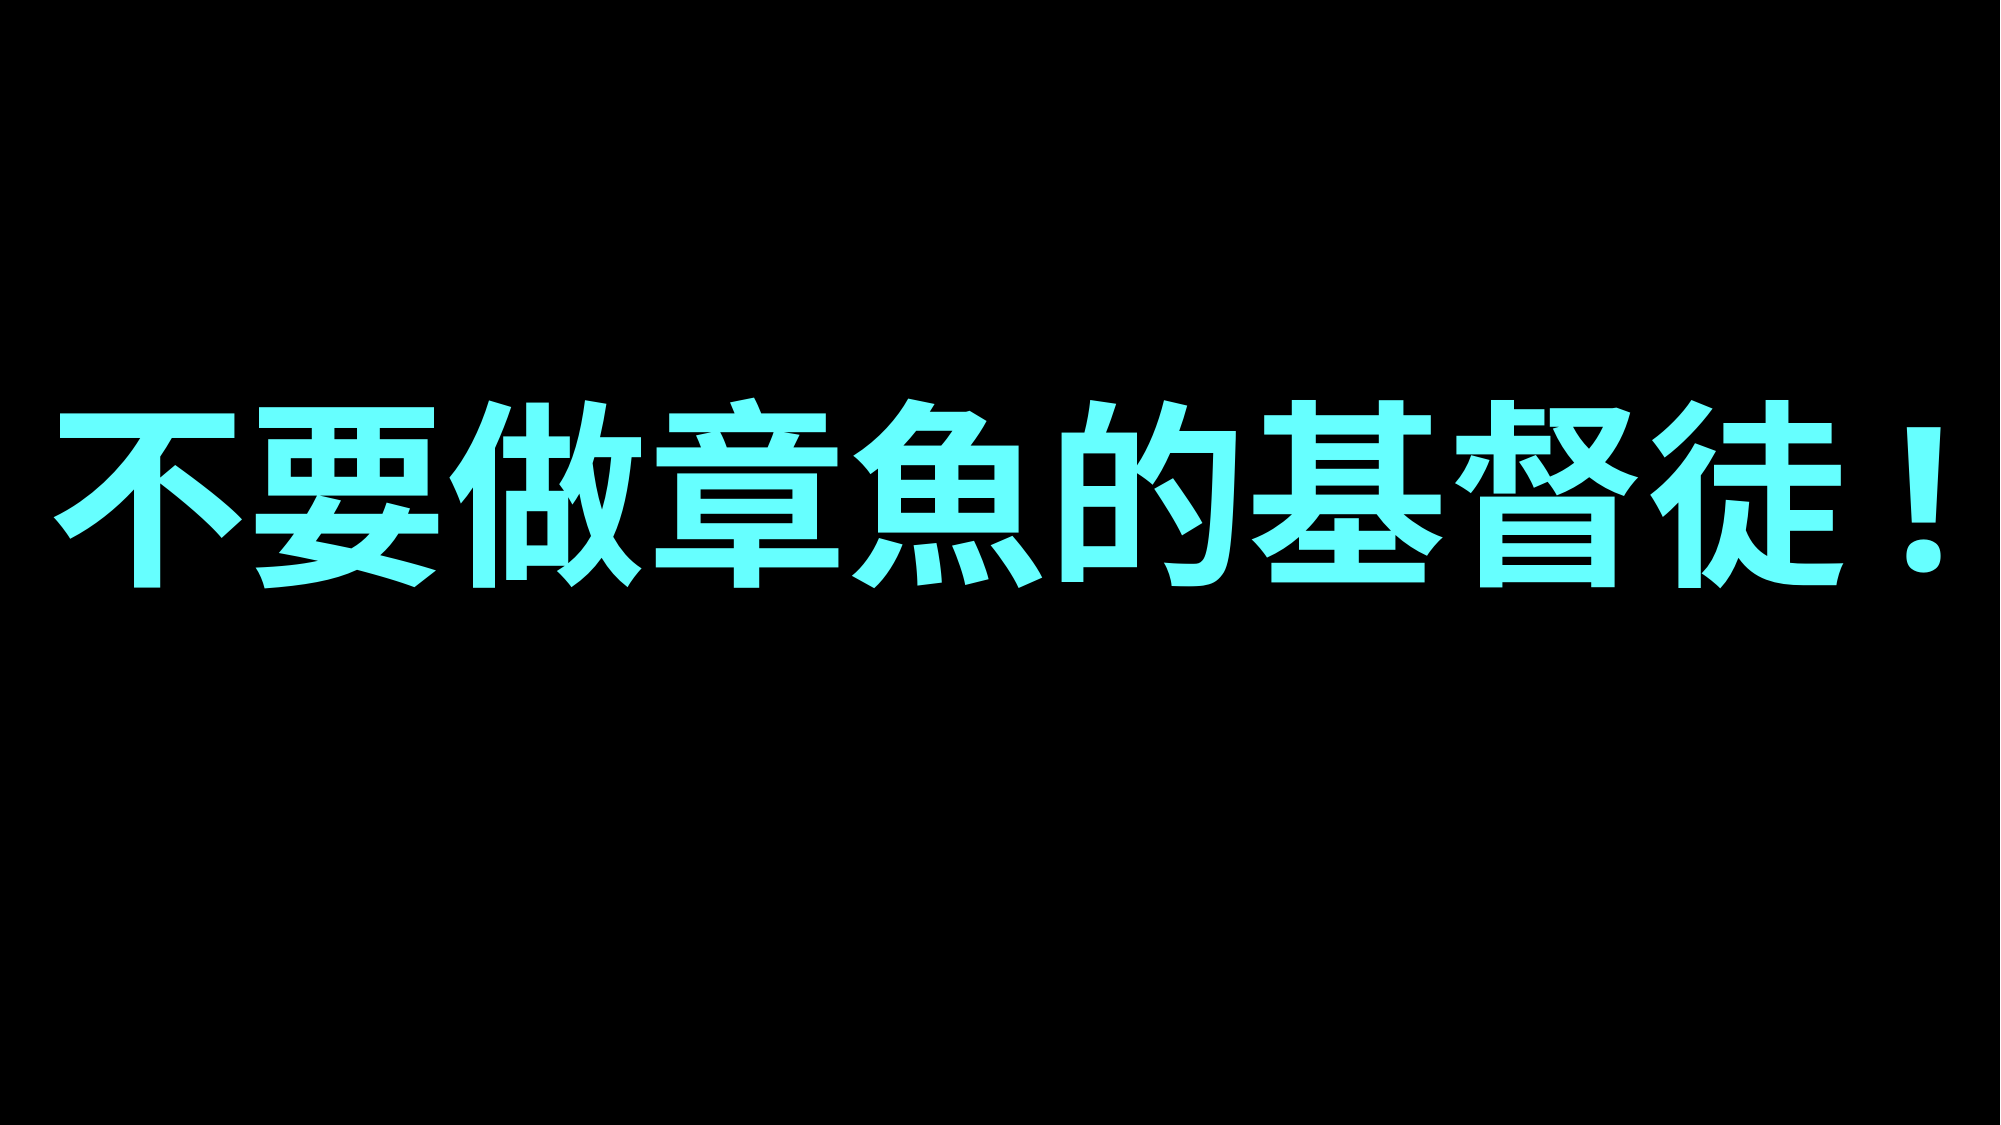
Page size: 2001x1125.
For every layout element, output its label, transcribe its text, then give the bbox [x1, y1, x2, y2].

text_box 不要做章魚的基督徒! [0, 362, 2000, 618]
